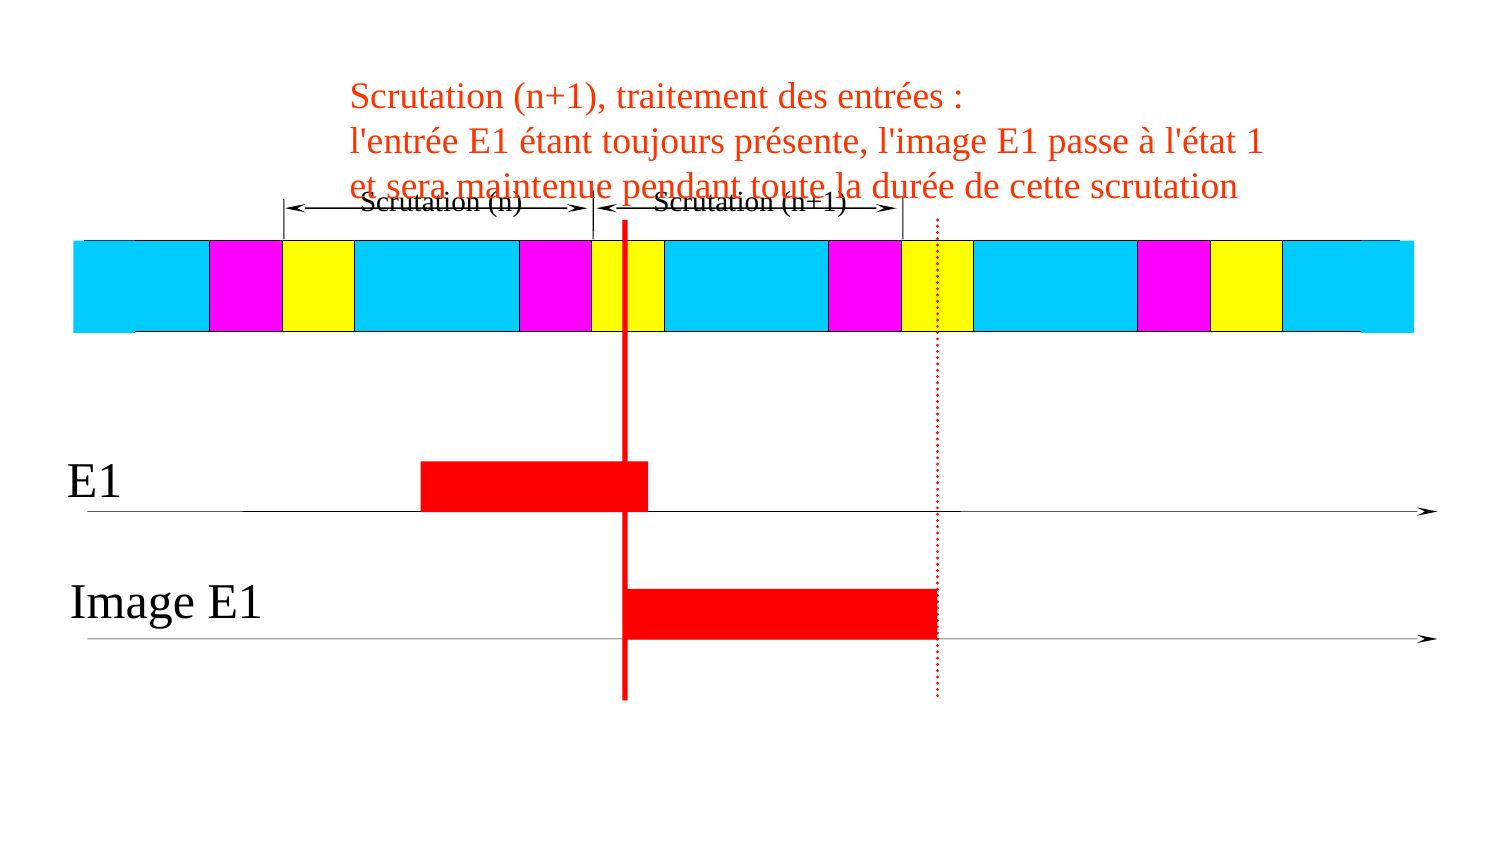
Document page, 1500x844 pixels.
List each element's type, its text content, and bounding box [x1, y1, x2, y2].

text_box Scrutation (n+1), traitement des entrées : l'entrée E1 étant toujours présente, l'image E1 passe à l'état 1 et sera maintenue pendant toute la durée de cette scrutation [334, 64, 1500, 214]
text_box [51, 174, 1438, 640]
